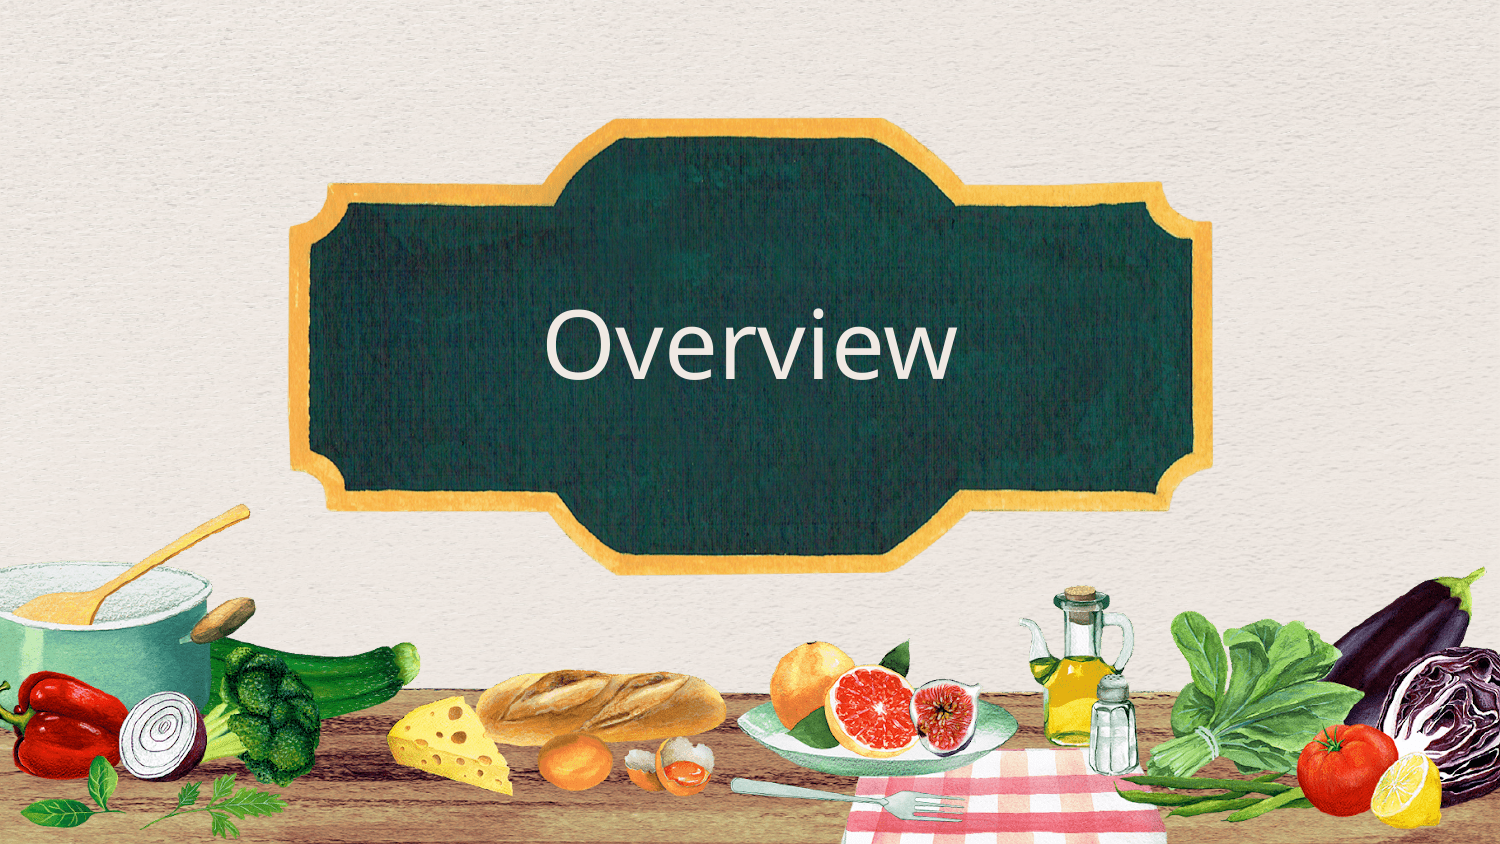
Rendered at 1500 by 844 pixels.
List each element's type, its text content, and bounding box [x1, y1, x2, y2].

picture [0, 0, 1500, 844]
title Overview [306, 253, 1194, 444]
